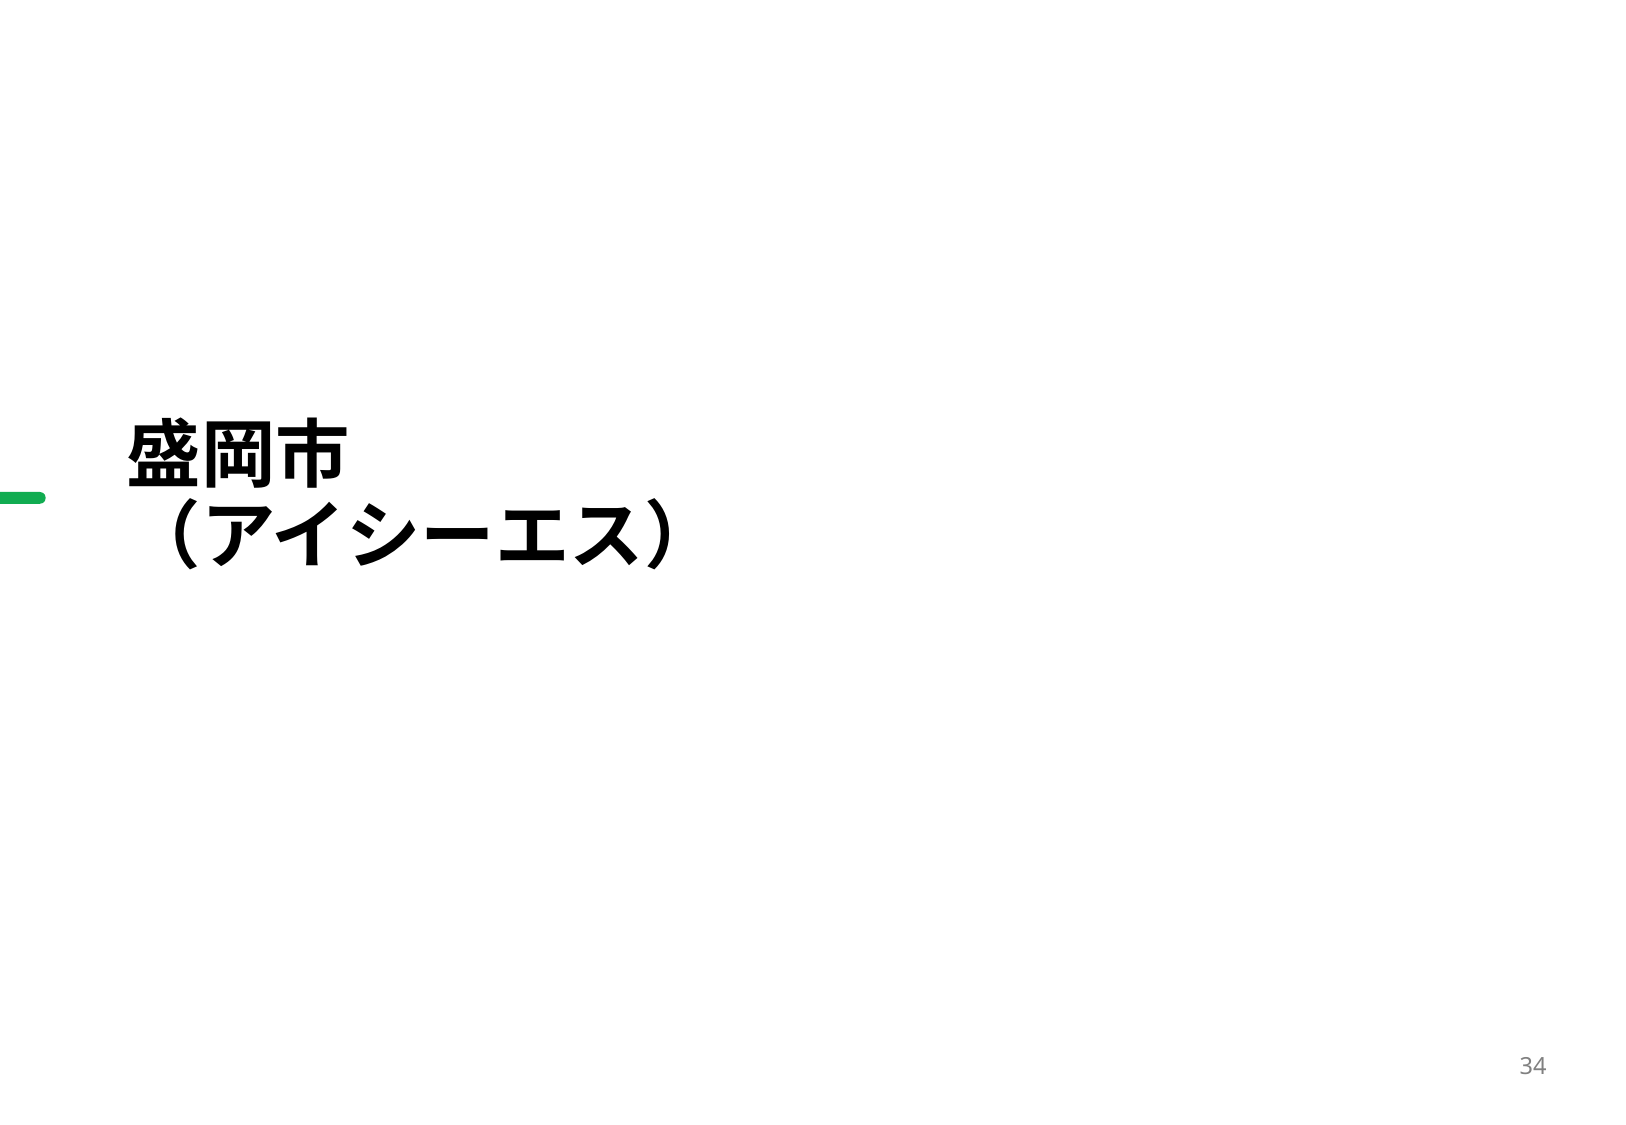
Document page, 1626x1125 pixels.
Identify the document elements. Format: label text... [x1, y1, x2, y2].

slide_number 34 [1195, 1036, 1562, 1097]
title 盛岡市 （アイシーエス） [111, 449, 1514, 547]
